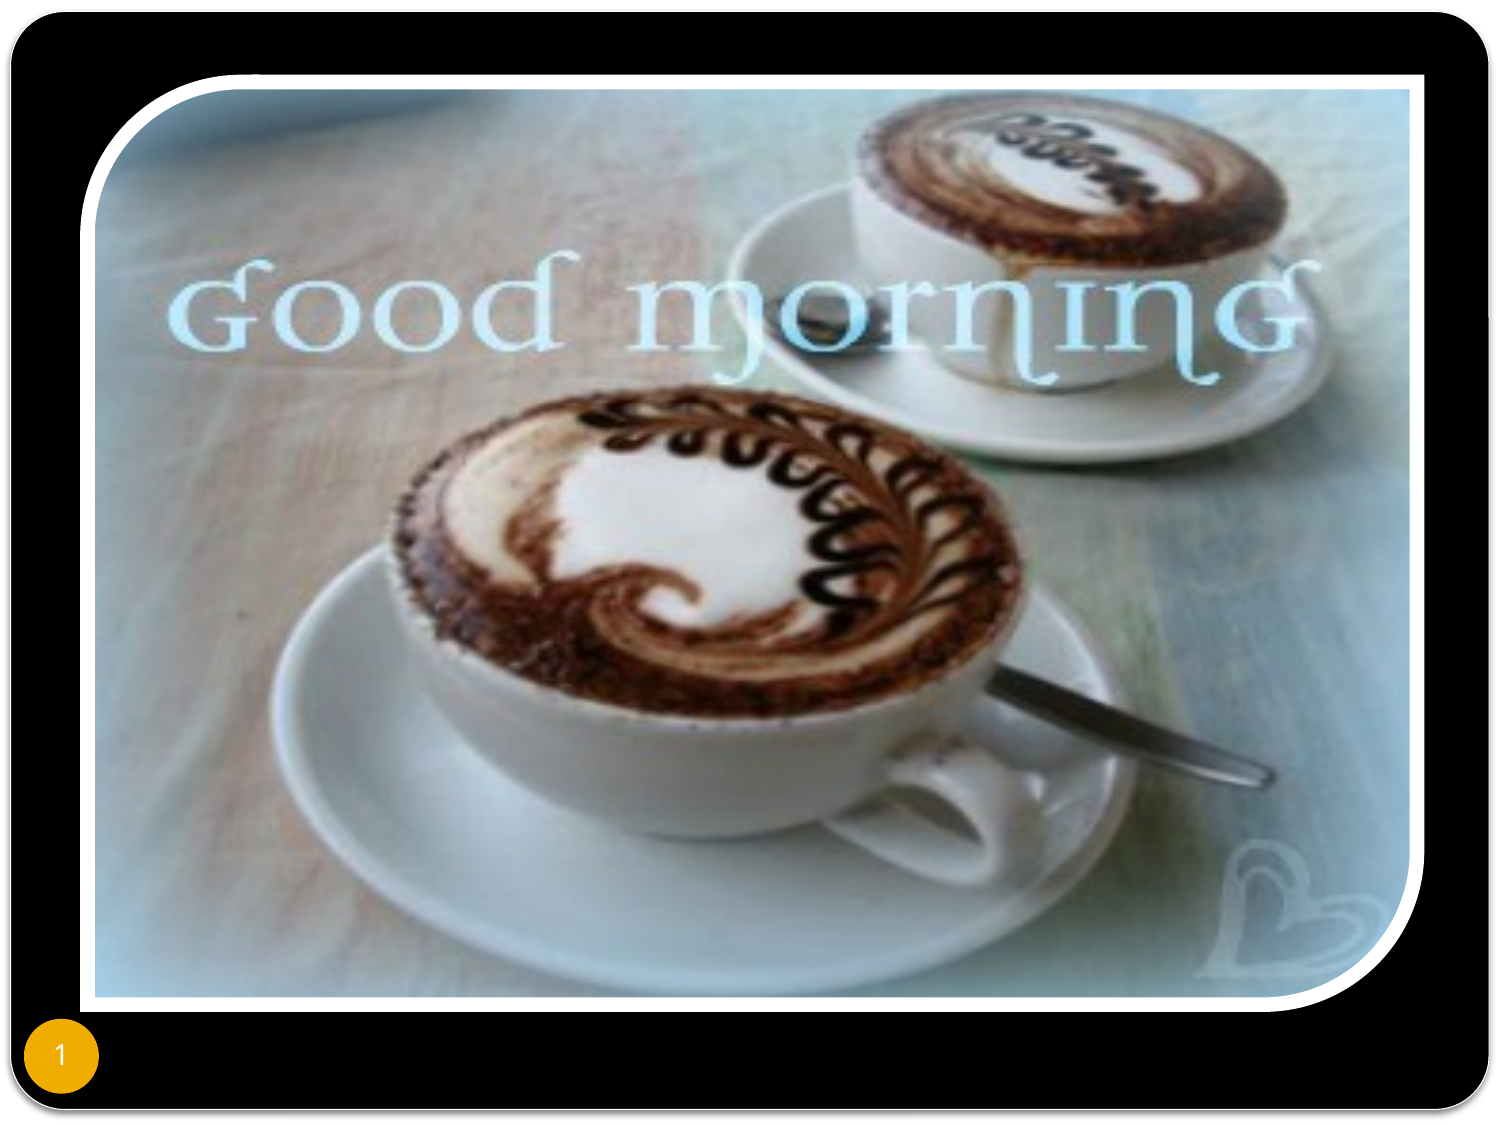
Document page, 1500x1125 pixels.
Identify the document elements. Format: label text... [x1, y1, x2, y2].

slide_number 1 [23, 1018, 99, 1094]
picture [87, 81, 1418, 1005]
